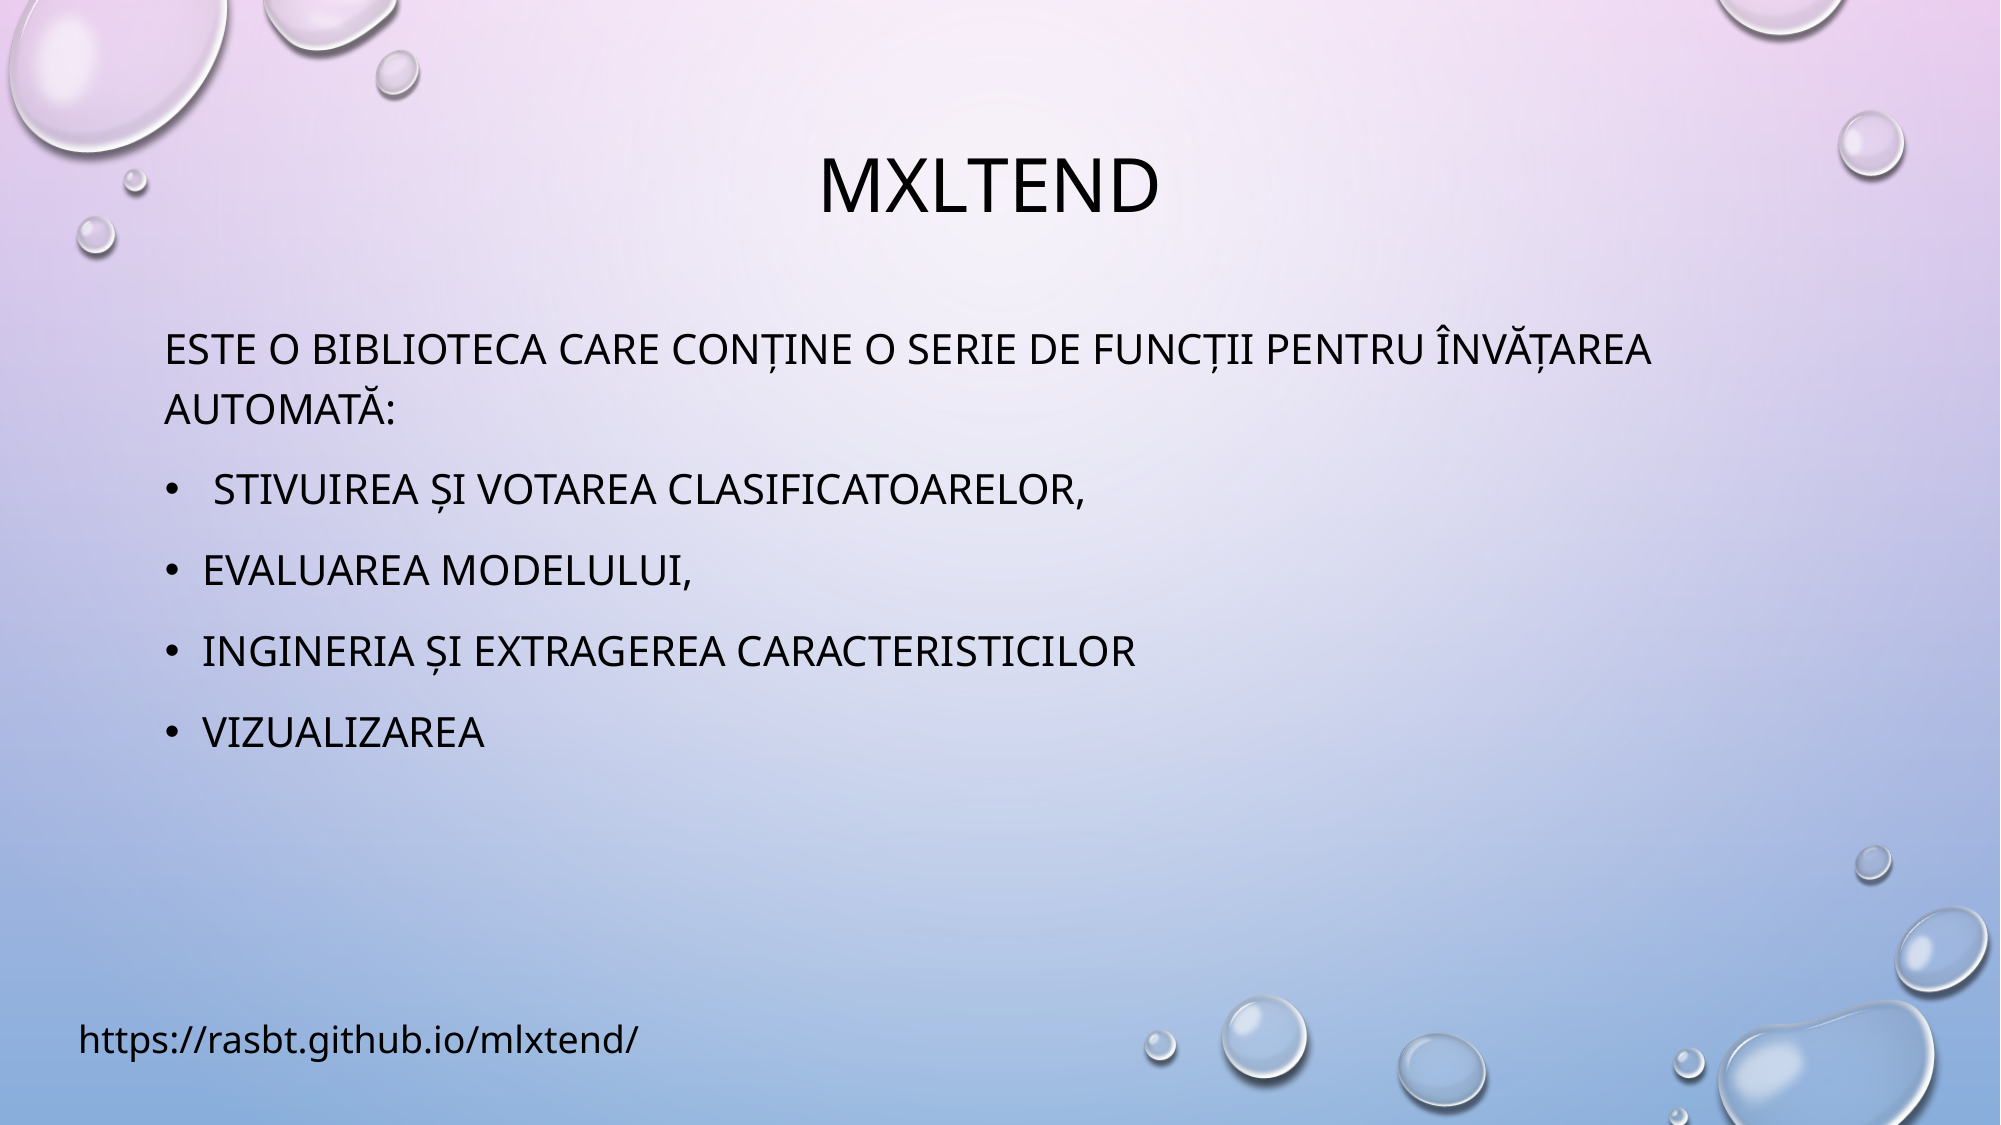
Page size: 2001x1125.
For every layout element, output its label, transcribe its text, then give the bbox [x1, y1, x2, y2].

picture [0, 0, 2000, 1125]
title MXLtend [149, 101, 1851, 275]
text_box https://rasbt.github.io/mlxtend/ [63, 1008, 1030, 1068]
list Este o biblioteca care conține o serie de funcții pentru învățarea automată: stivuirea și votarea clasificatoarelor, evaluarea modelului, Ingineria și extragerea caracteristicilor Vizualizarea [149, 305, 1850, 950]
